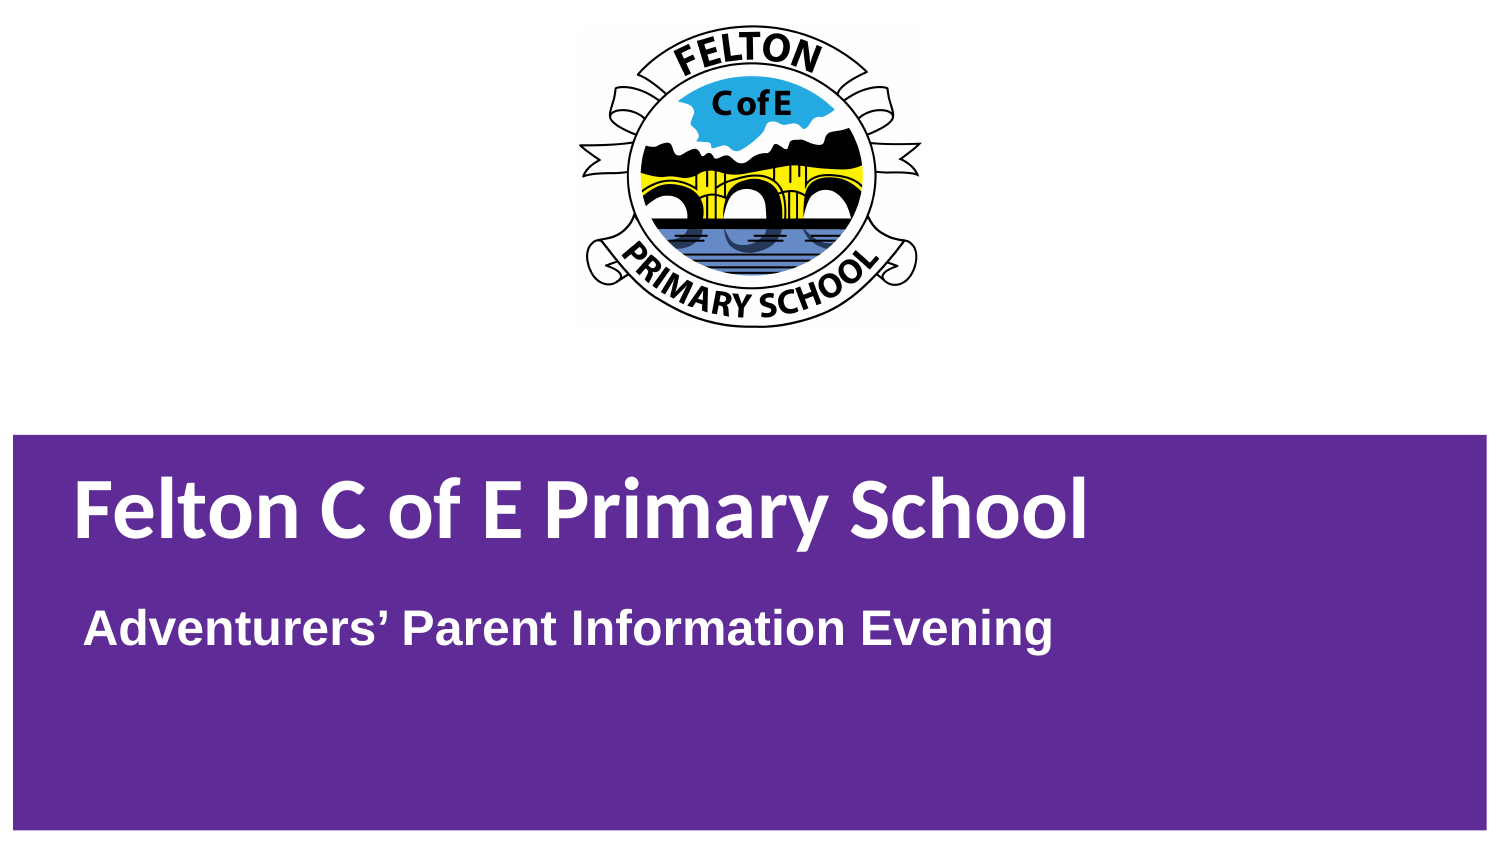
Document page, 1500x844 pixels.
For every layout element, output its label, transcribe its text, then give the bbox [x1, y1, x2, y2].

picture [579, 25, 923, 328]
subtitle Adventurers’ Parent Information Evening [67, 584, 1410, 727]
title Felton C of E Primary School [58, 334, 1401, 577]
